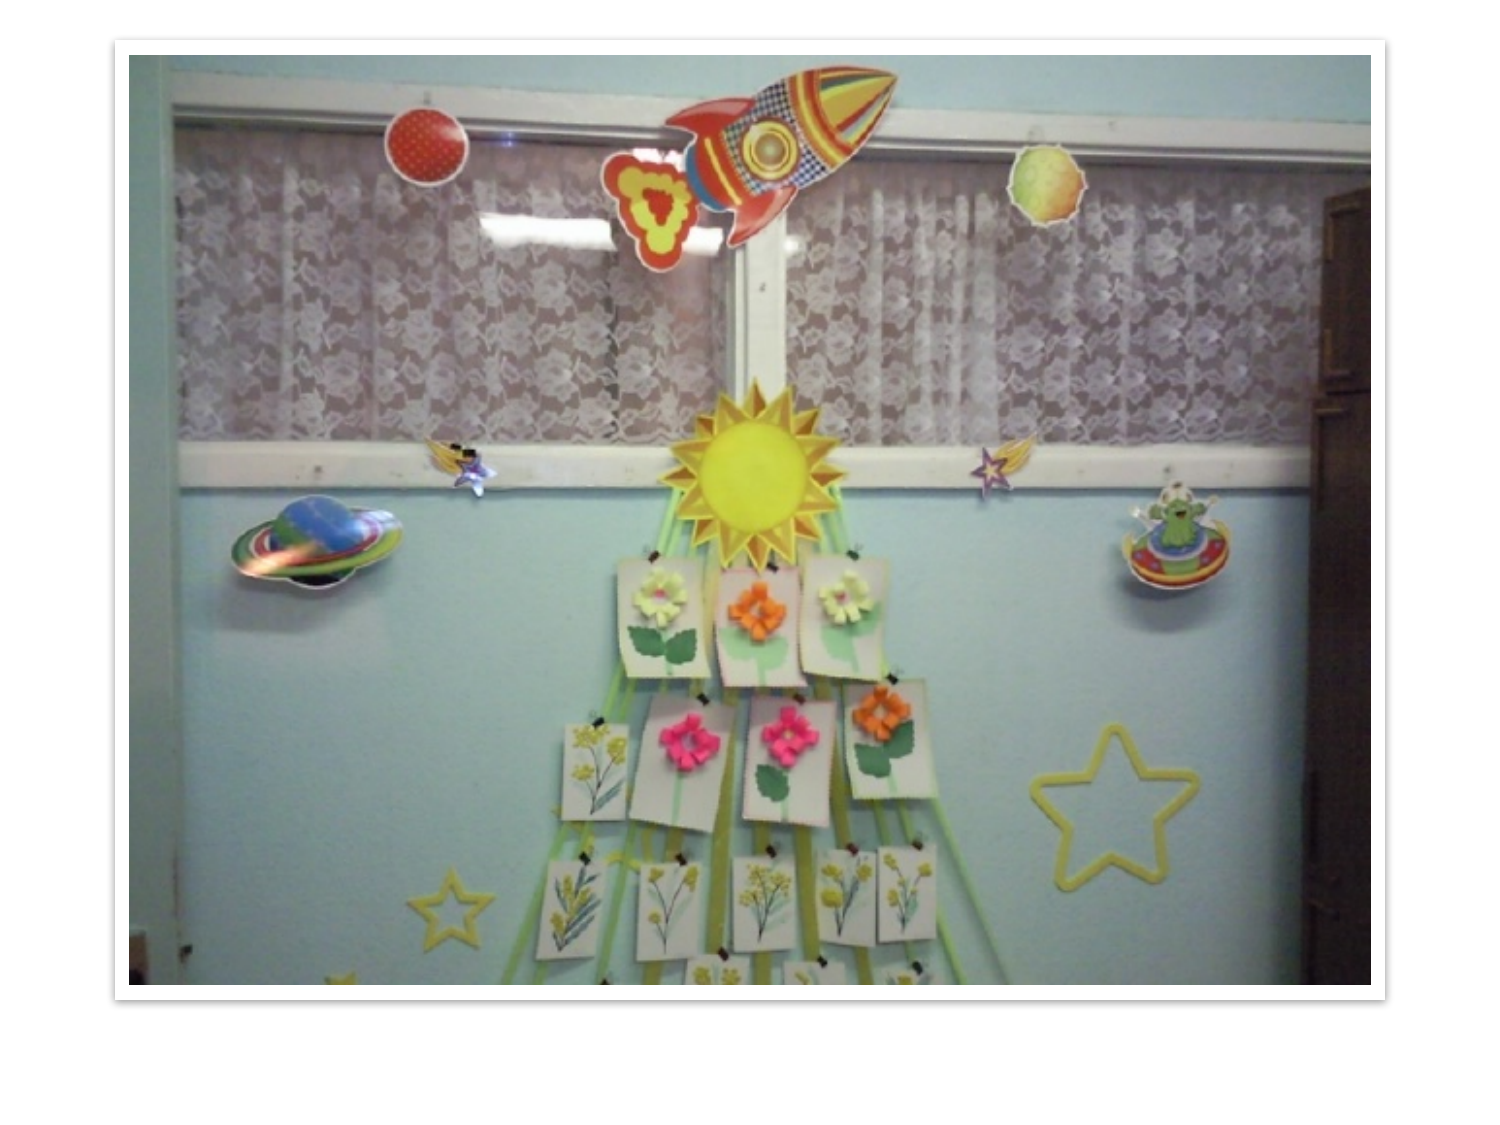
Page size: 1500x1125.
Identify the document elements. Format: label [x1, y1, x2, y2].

list [129, 54, 1371, 986]
